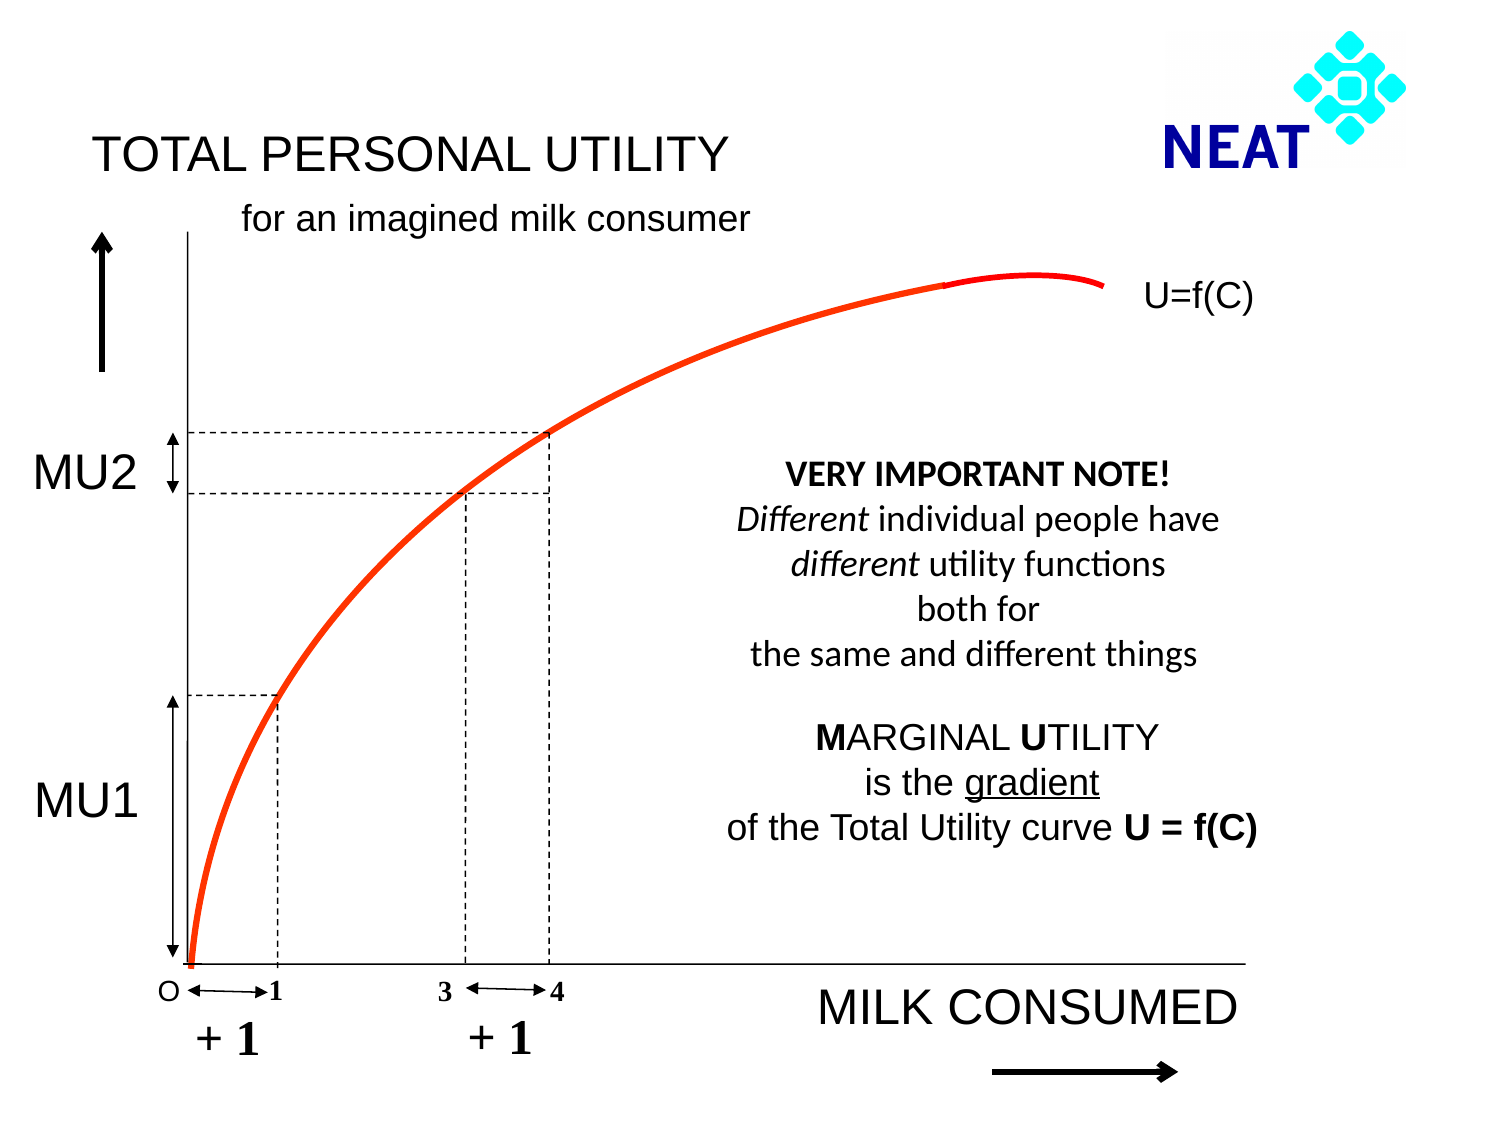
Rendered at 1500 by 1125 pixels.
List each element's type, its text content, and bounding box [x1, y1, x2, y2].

text_box MU1 [173, 759, 297, 835]
text_box [965, 272, 1049, 280]
text_box + 1 [180, 998, 404, 1073]
text_box [100, 285, 1363, 1122]
text_box MU1 [18, 759, 172, 835]
text_box [166, 432, 180, 494]
text_box + 1 [452, 996, 560, 1072]
text_box [187, 984, 268, 999]
text_box 1 [253, 964, 290, 1014]
text_box [465, 982, 547, 996]
text_box [942, 274, 1104, 318]
text_box 3 [423, 965, 468, 1015]
text_box MARGINAL UTILITY is the gradient of the Total Utility curve U = f(C) [711, 705, 1274, 855]
text_box MILK CONSUMED [802, 966, 1500, 1042]
text_box MU2 [17, 432, 170, 508]
text_box U=f(C) [1128, 263, 1270, 324]
picture [1164, 31, 1407, 168]
text_box [166, 695, 180, 958]
text_box TOTAL PERSONAL UTILITY for an imagined milk consumer [76, 113, 774, 249]
text_box O [142, 965, 196, 1015]
text_box VERY IMPORTANT NOTE! Different individual people have different utility functions both for the same and different things [721, 441, 1244, 681]
text_box 4 [528, 965, 623, 1015]
